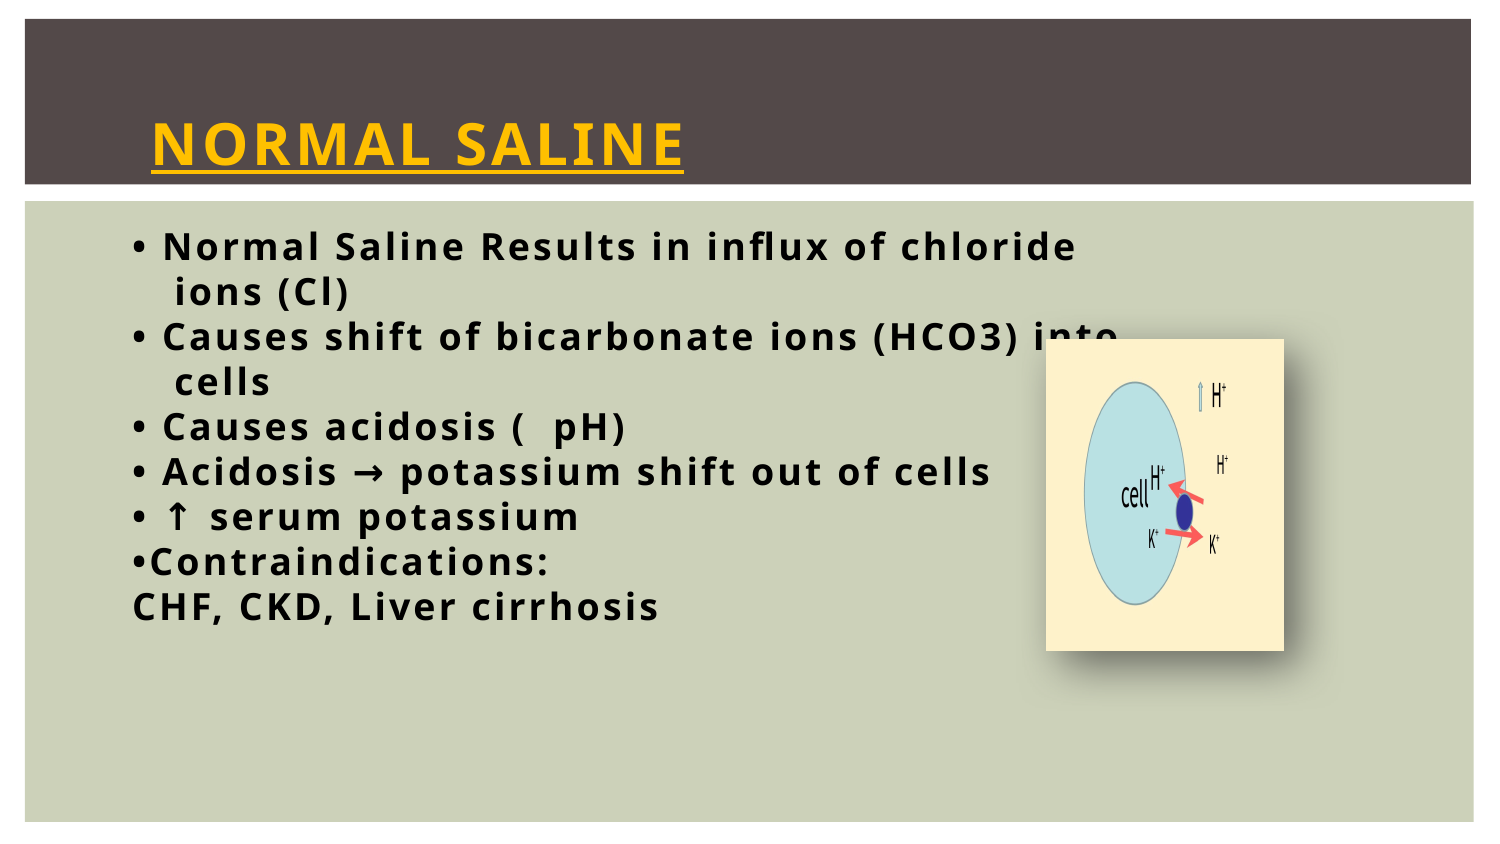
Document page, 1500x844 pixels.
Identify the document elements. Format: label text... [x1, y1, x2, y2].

picture [1046, 339, 1284, 651]
subtitle • Normal Saline Results in influx of chloride ions (Cl) • Causes shift of bicarbonate ions (HCO3) into cells • Causes acidosis ( pH) • Acidosis → potassium shift out of cells • ↑ serum potassium •Contraindications: CHF, CKD, Liver cirrhosis [117, 208, 1184, 623]
title Normal Saline [135, 72, 875, 208]
text_box [105, 222, 481, 282]
